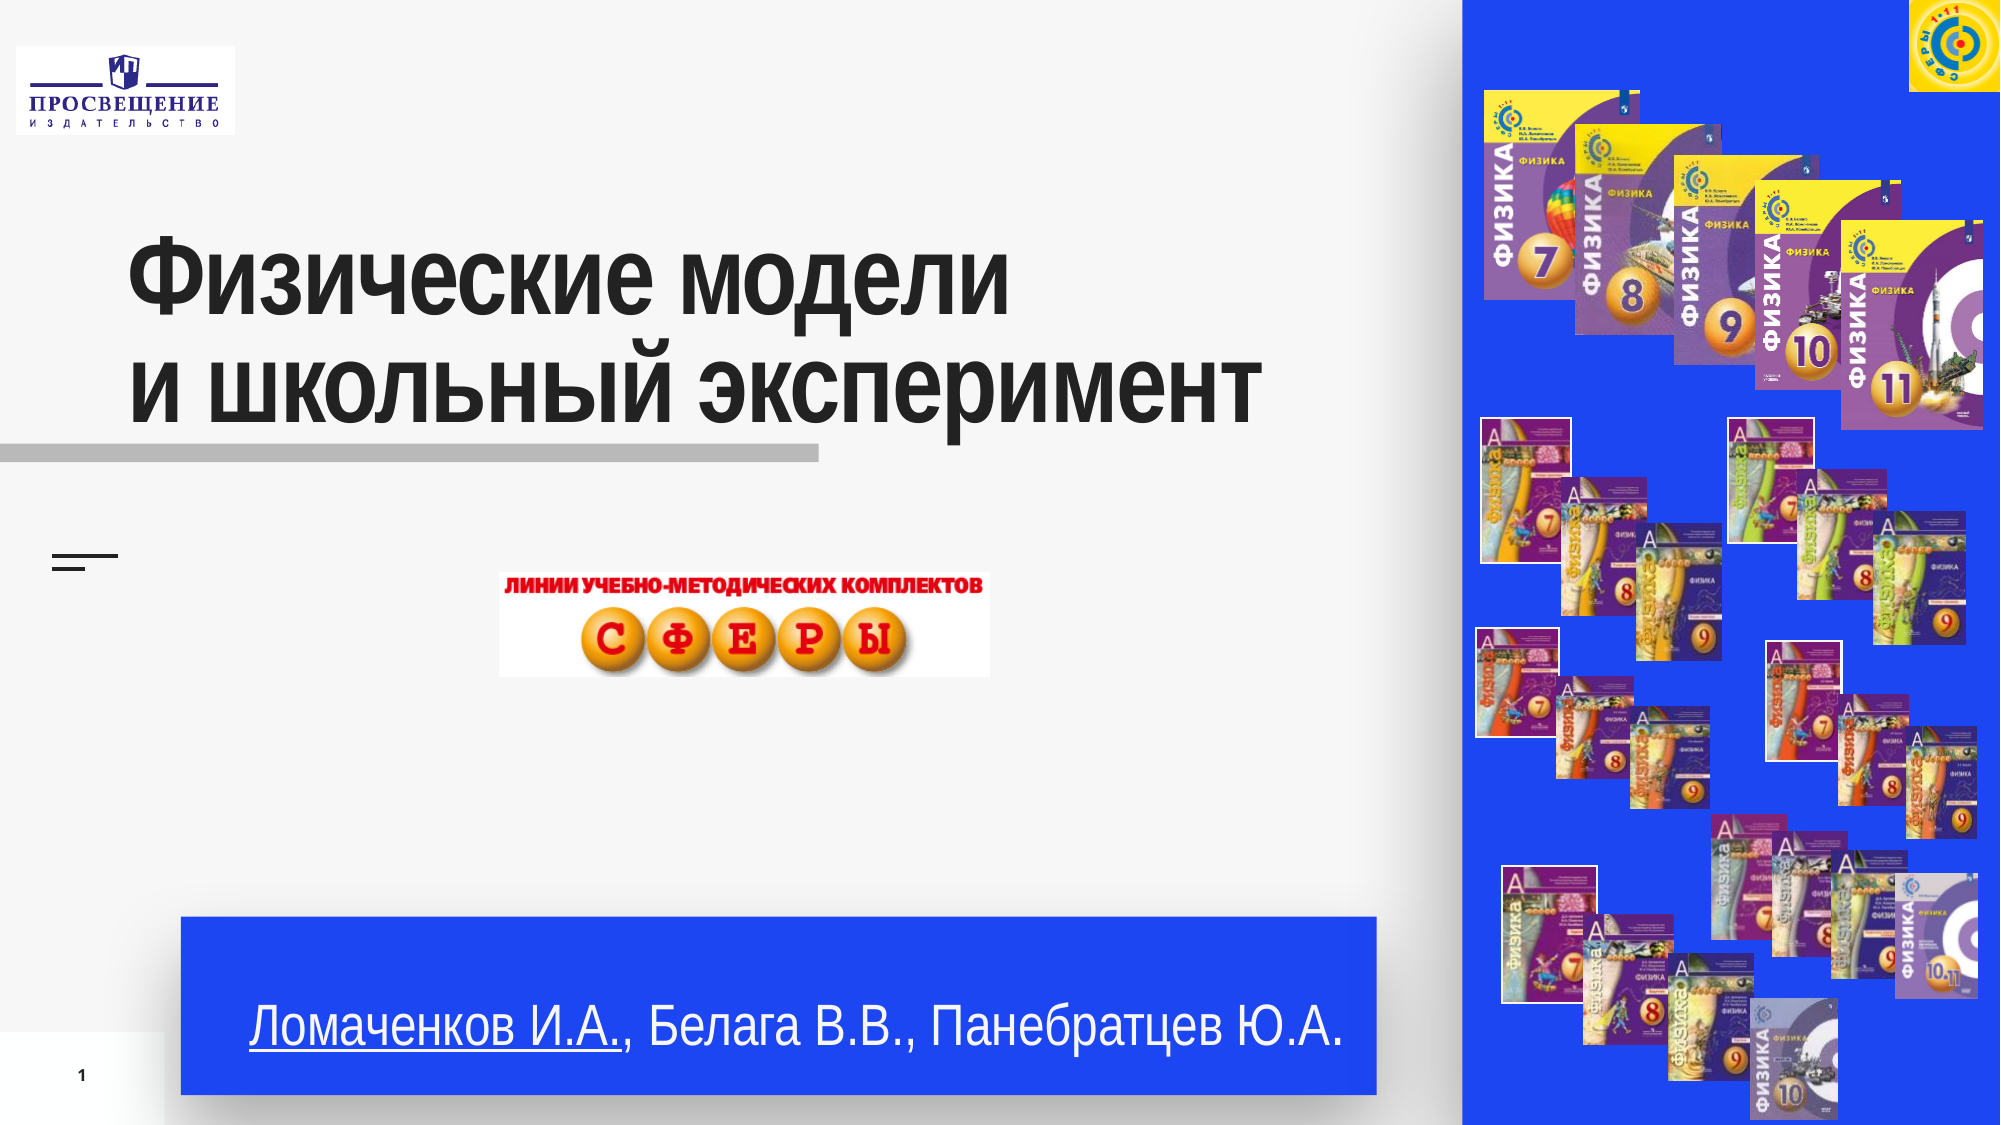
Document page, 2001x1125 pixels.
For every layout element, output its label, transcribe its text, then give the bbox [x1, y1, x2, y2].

text_box [0, 443, 820, 463]
text_box [180, 916, 1378, 1096]
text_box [1728, 418, 1966, 645]
picture [1909, 0, 2000, 92]
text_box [1766, 641, 1978, 839]
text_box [1484, 90, 1983, 430]
picture [499, 572, 990, 677]
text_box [1481, 418, 1722, 661]
picture [16, 45, 235, 135]
text_box Ломаченков И.А., Белага В.В., Панебратцев Ю.А. [16, 971, 1361, 1057]
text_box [1476, 628, 1710, 809]
text_box Физические модели и школьный эксперимент [112, 220, 1377, 463]
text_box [1502, 866, 1838, 1120]
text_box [1711, 814, 1978, 999]
text_box [1461, 0, 2000, 1125]
